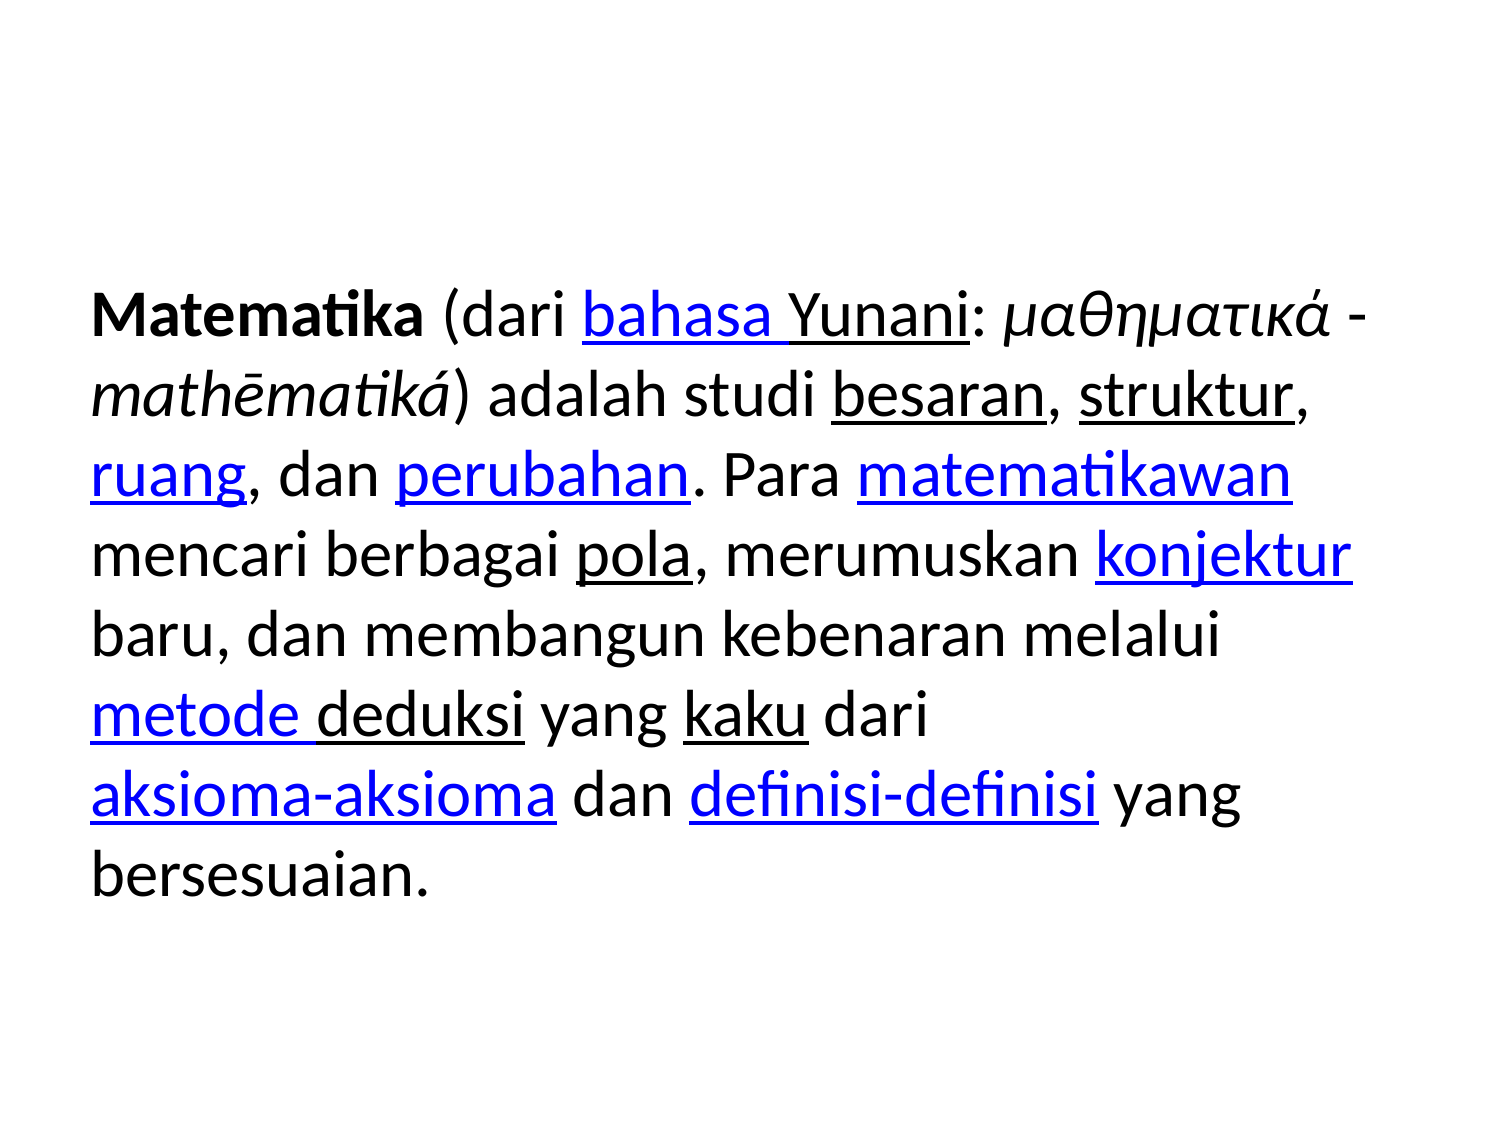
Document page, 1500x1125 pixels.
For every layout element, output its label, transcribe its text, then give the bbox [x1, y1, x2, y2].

list Matematika (dari bahasa Yunani: μαθηματικά - mathēmatiká) adalah studi besaran, struktur, ruang, dan perubahan. Para matematikawan mencari berbagai pola, merumuskan konjektur baru, dan membangun kebenaran melalui metode deduksi yang kaku dari aksioma-aksioma dan definisi-definisi yang bersesuaian. [75, 262, 1425, 1005]
